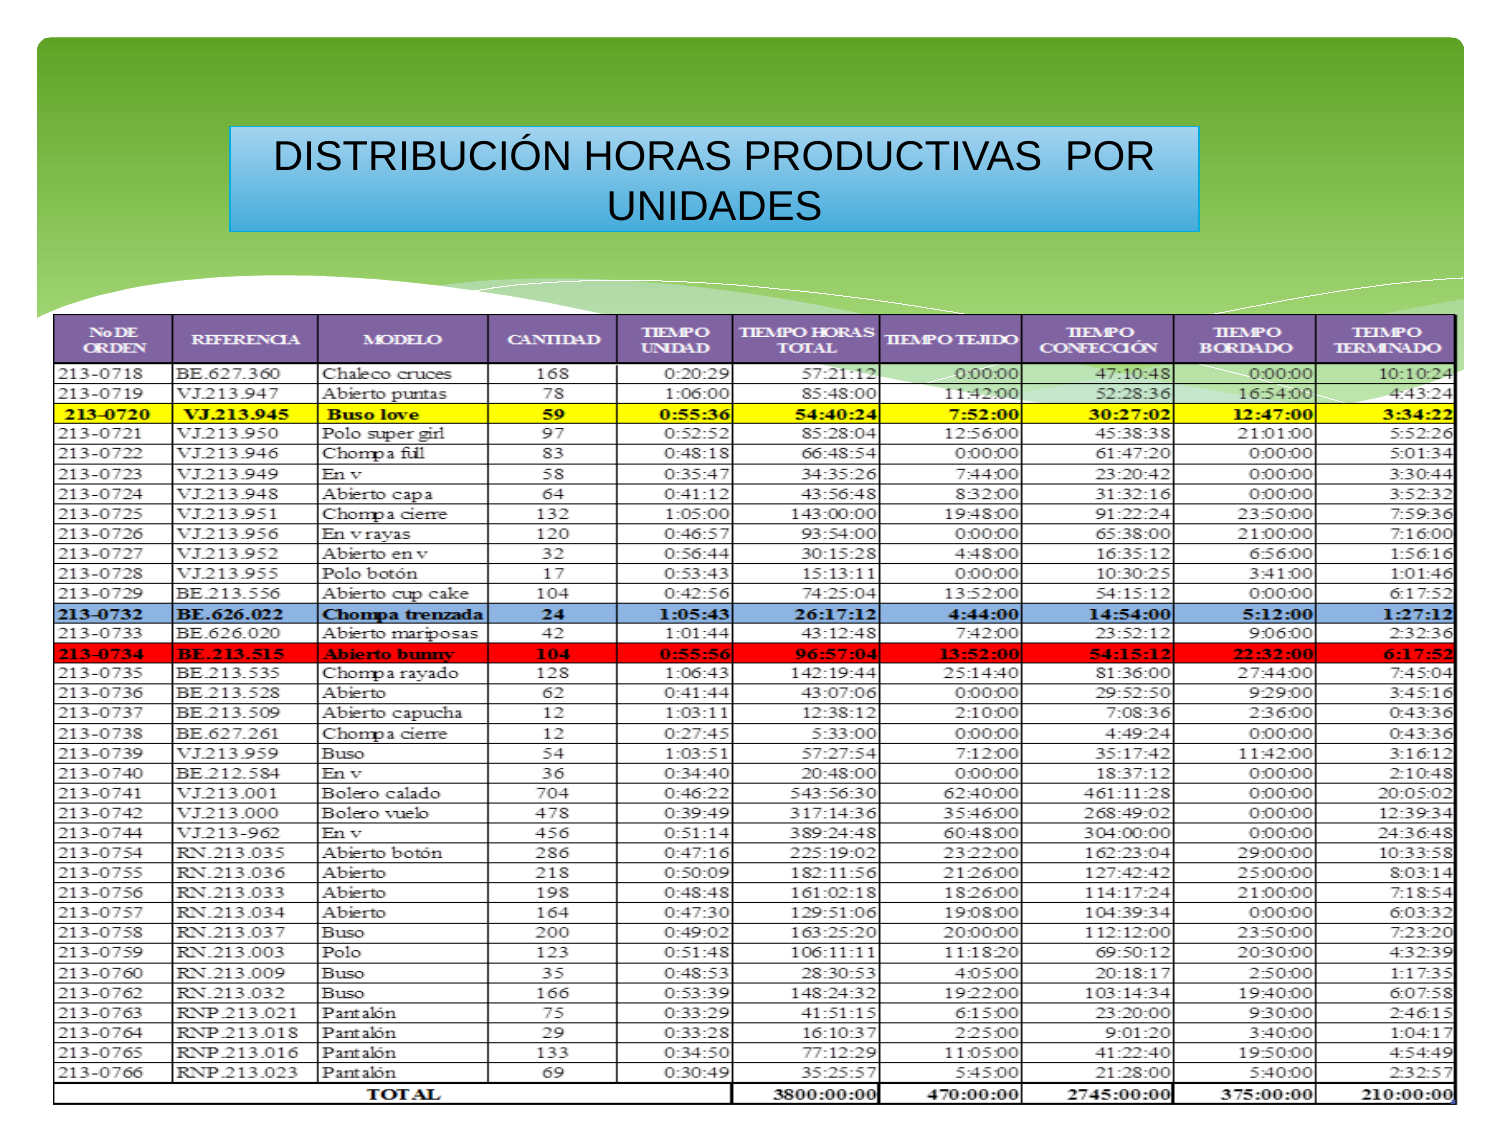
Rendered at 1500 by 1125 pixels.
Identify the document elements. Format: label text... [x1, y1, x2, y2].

text_box DISTRIBUCIÓN HORAS PRODUCTIVAS POR UNIDADES [229, 126, 1200, 232]
picture [52, 314, 1459, 1107]
